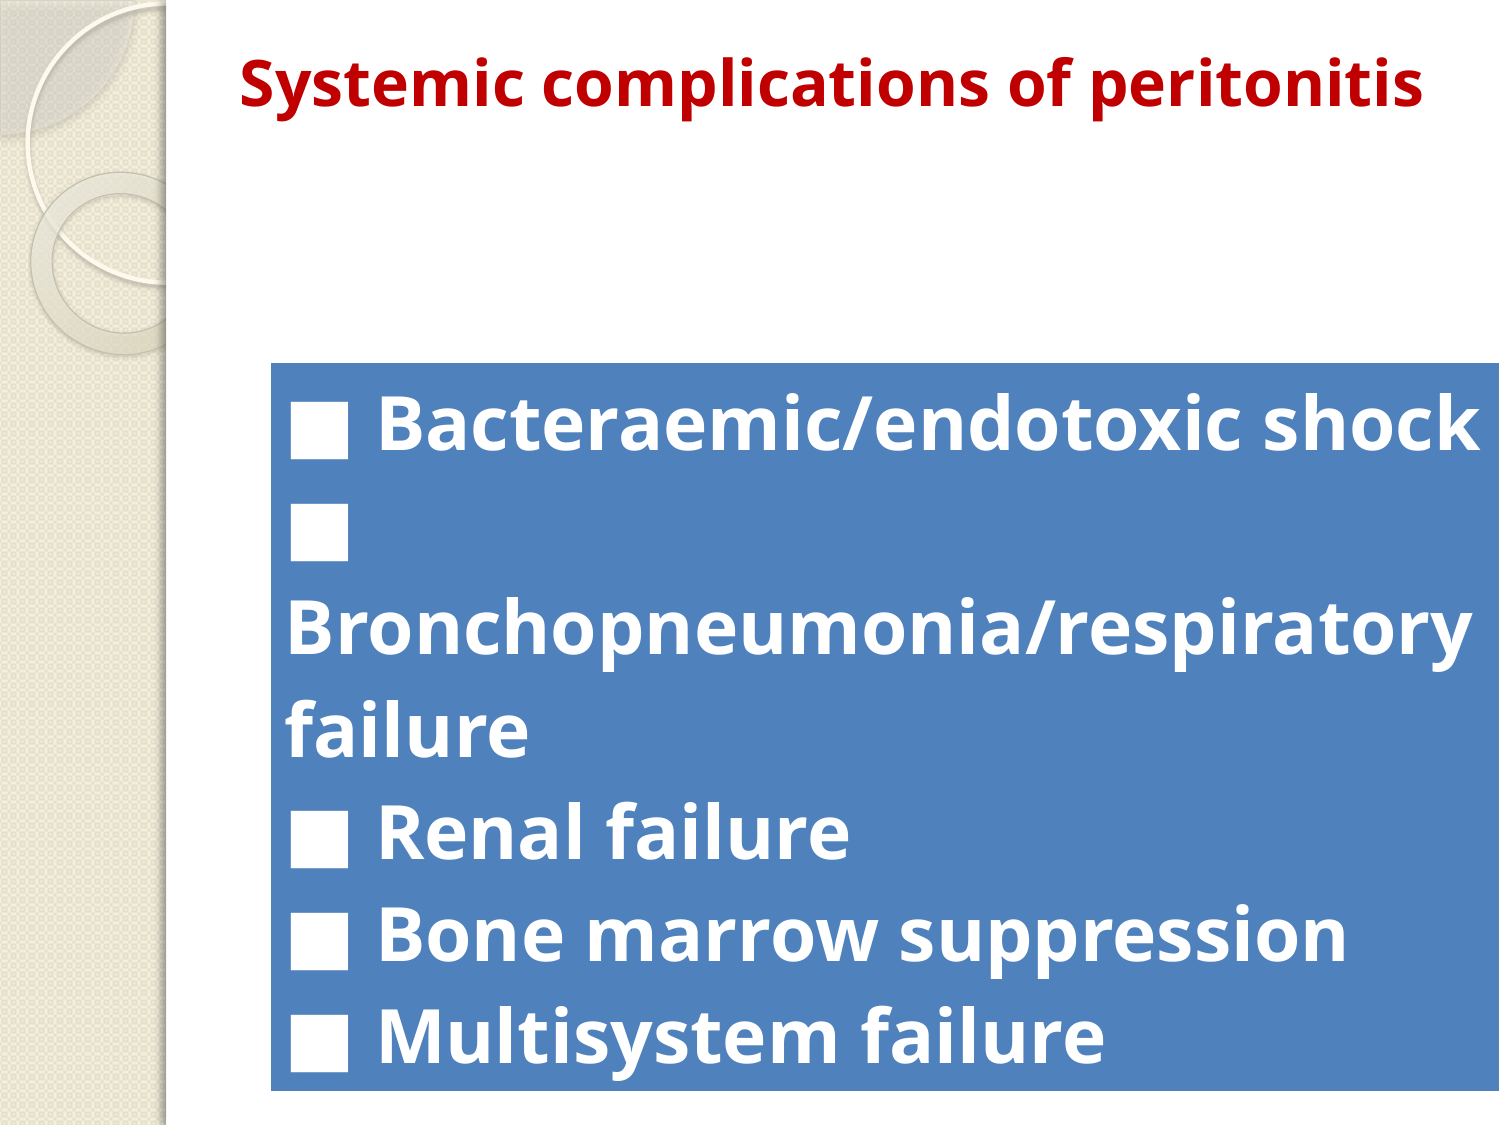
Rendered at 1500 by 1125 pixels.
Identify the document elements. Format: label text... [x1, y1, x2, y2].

table_header ■ Bacteraemic/endotoxic shock ■ Bronchopneumonia/respiratory failure ■ Renal failure ■ Bone marrow suppression ■ Multisystem failure [271, 363, 1499, 1091]
title Systemic complications of peritonitis [225, 0, 1455, 288]
